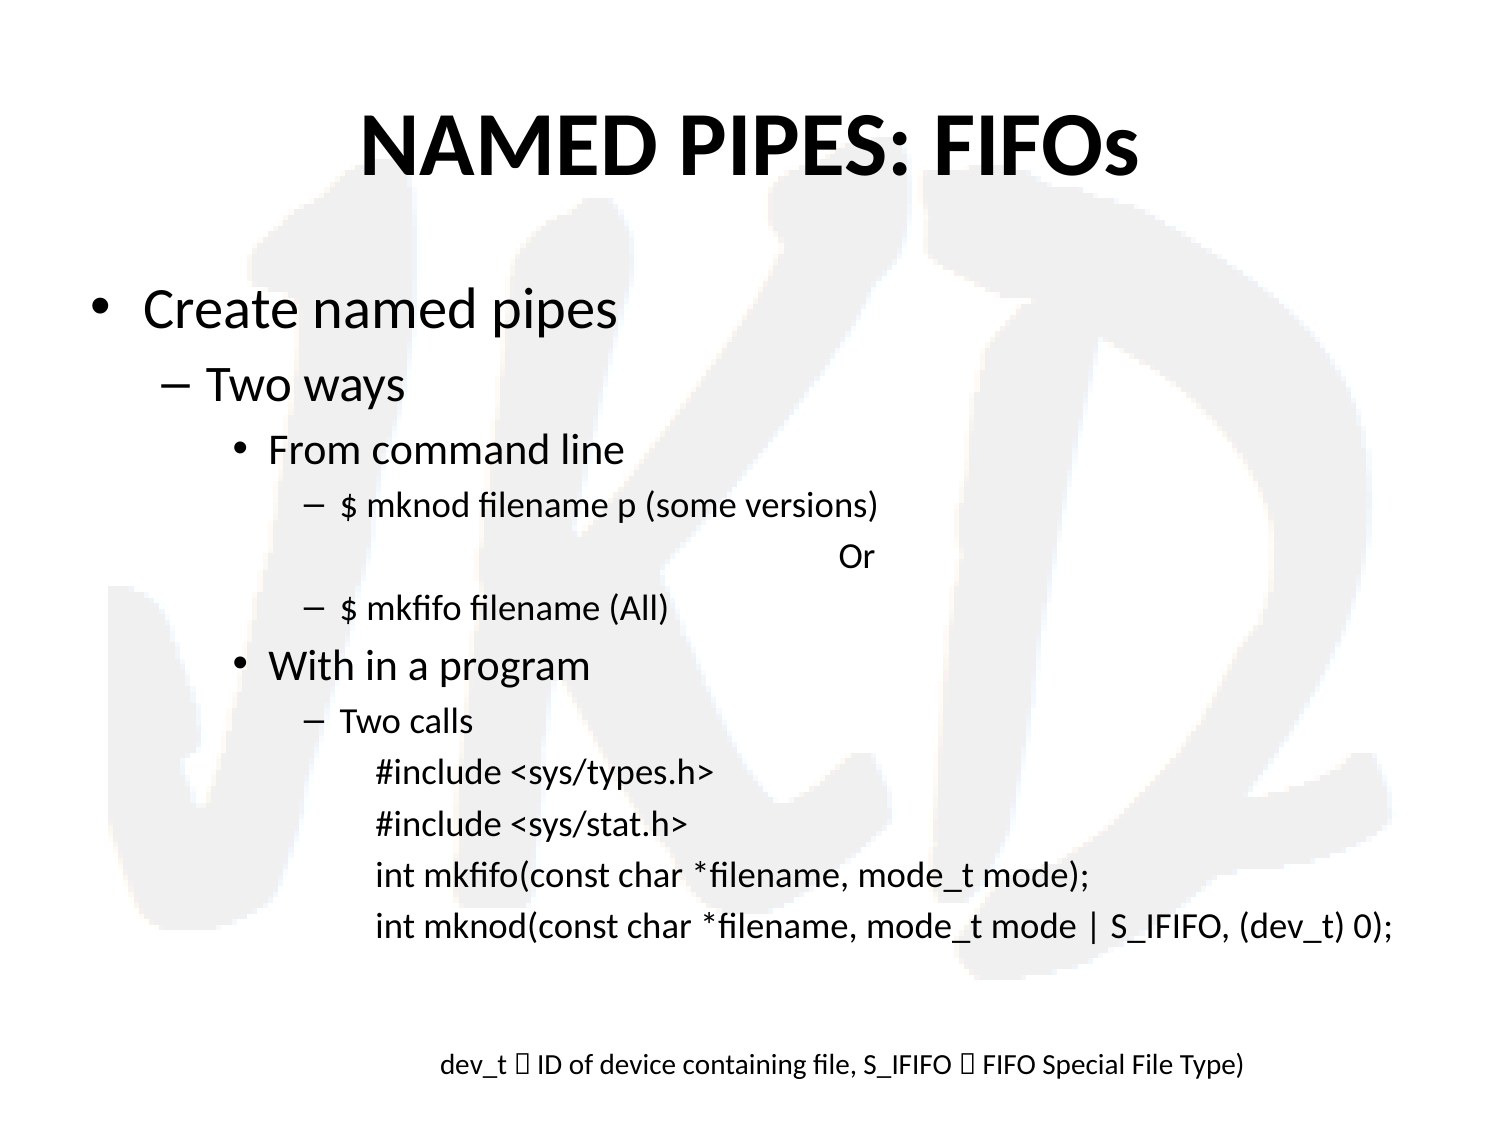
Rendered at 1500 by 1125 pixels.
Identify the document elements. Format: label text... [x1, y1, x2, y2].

list Create named pipes Two ways From command line $ mknod filename p (some versions) Or $ mkfifo filename (All) With in a program Two calls #include <sys/types.h> #include <sys/stat.h> int mkfifo(const char *filename, mode_t mode); int mknod(const char *filename, mode_t mode | S_IFIFO, (dev_t) 0); [75, 262, 1425, 1005]
text_box dev_t  ID of device containing file, S_IFIFO  FIFO Special File Type) [350, 1037, 1350, 1088]
title NAMED PIPES: FIFOs [75, 45, 1425, 233]
